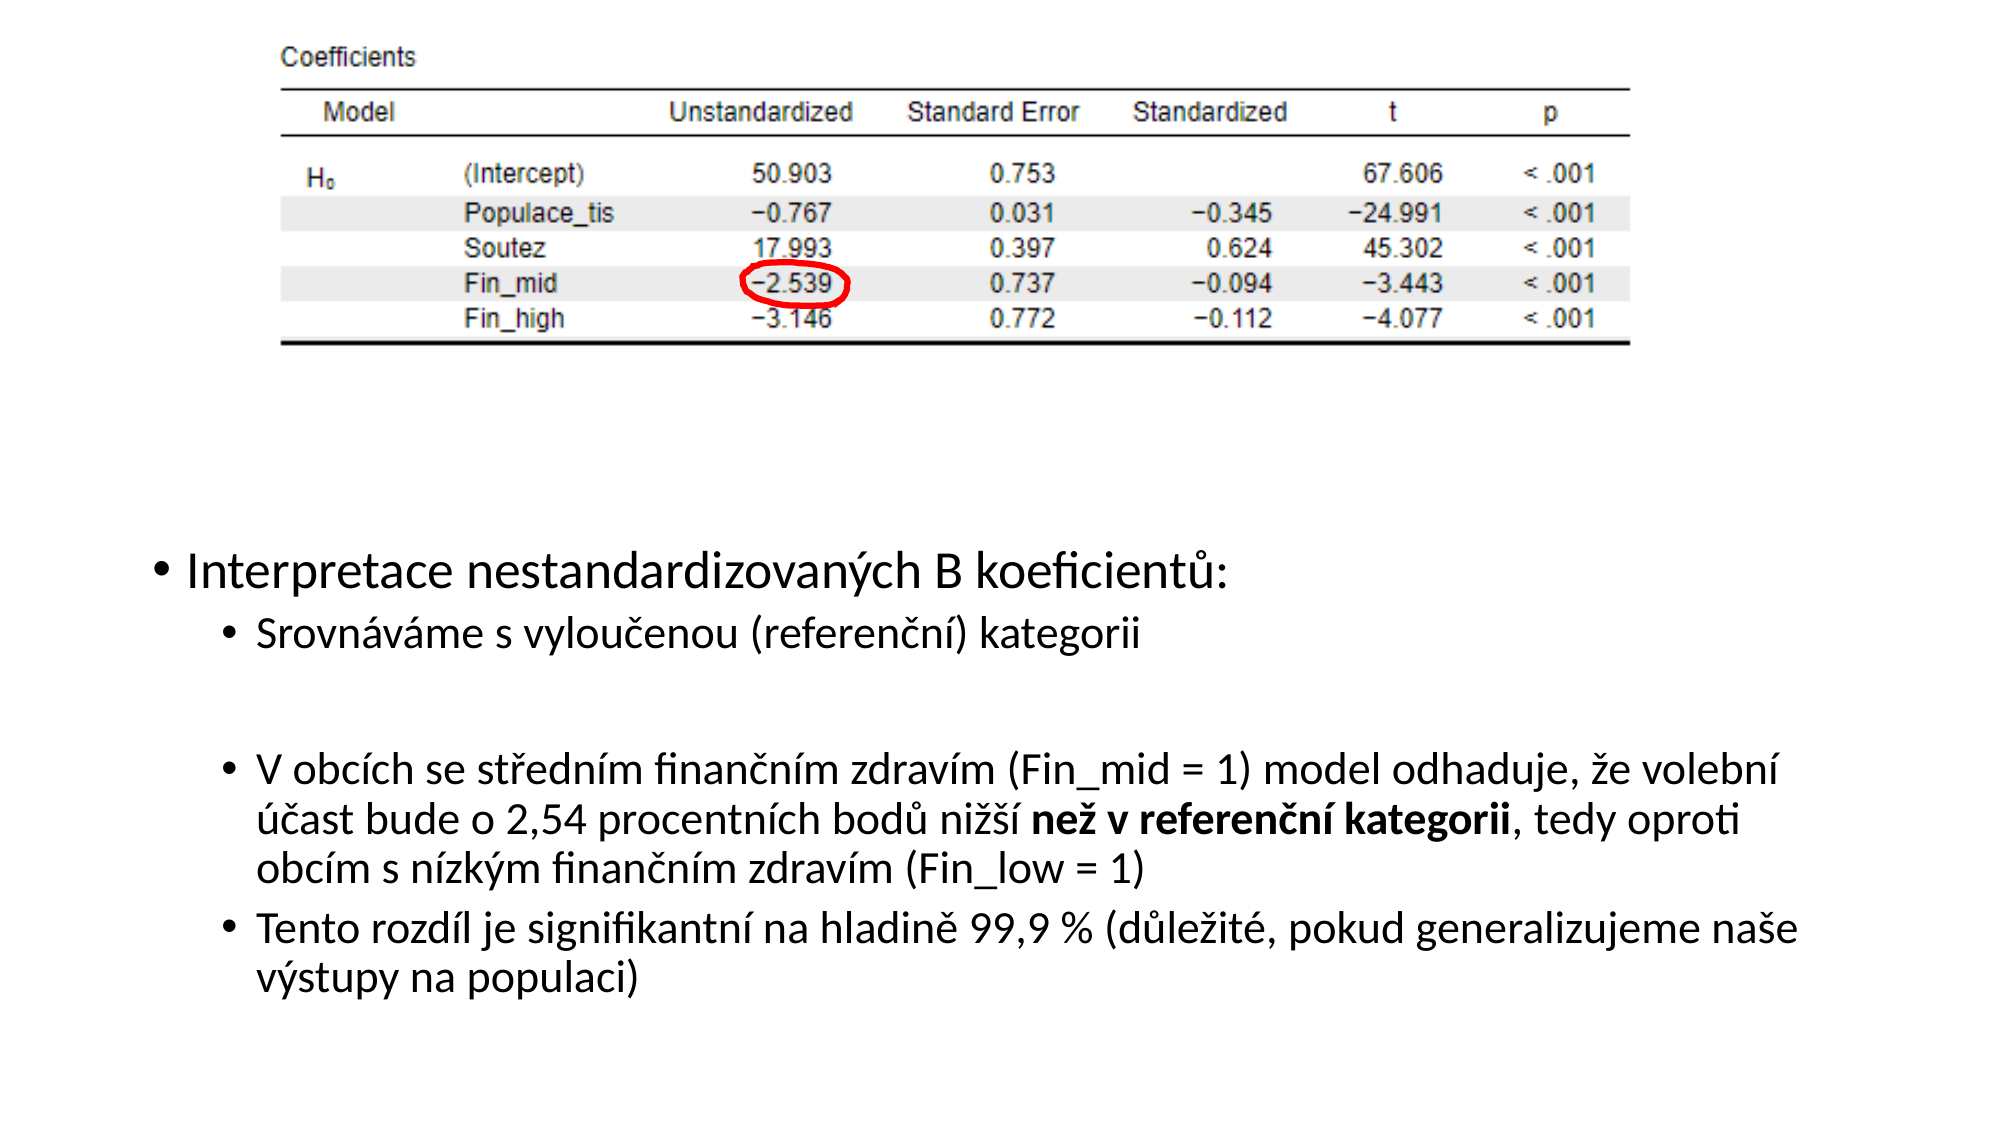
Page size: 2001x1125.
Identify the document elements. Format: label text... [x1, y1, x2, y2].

list Interpretace nestandardizovaných B koeficientů: Srovnáváme s vyloučenou (referenční) kategorii V obcích se středním finančním zdravím (Fin_mid = 1) model odhaduje, že volební účast bude o 2,54 procentních bodů nižší než v referenční kategorii, tedy oproti obcím s nízkým finančním zdravím (Fin_low = 1) Tento rozdíl je signifikantní na hladině 99,9 % (důležité, pokud generalizujeme naše výstupy na populaci) [137, 534, 1863, 1014]
picture [253, 23, 1657, 370]
